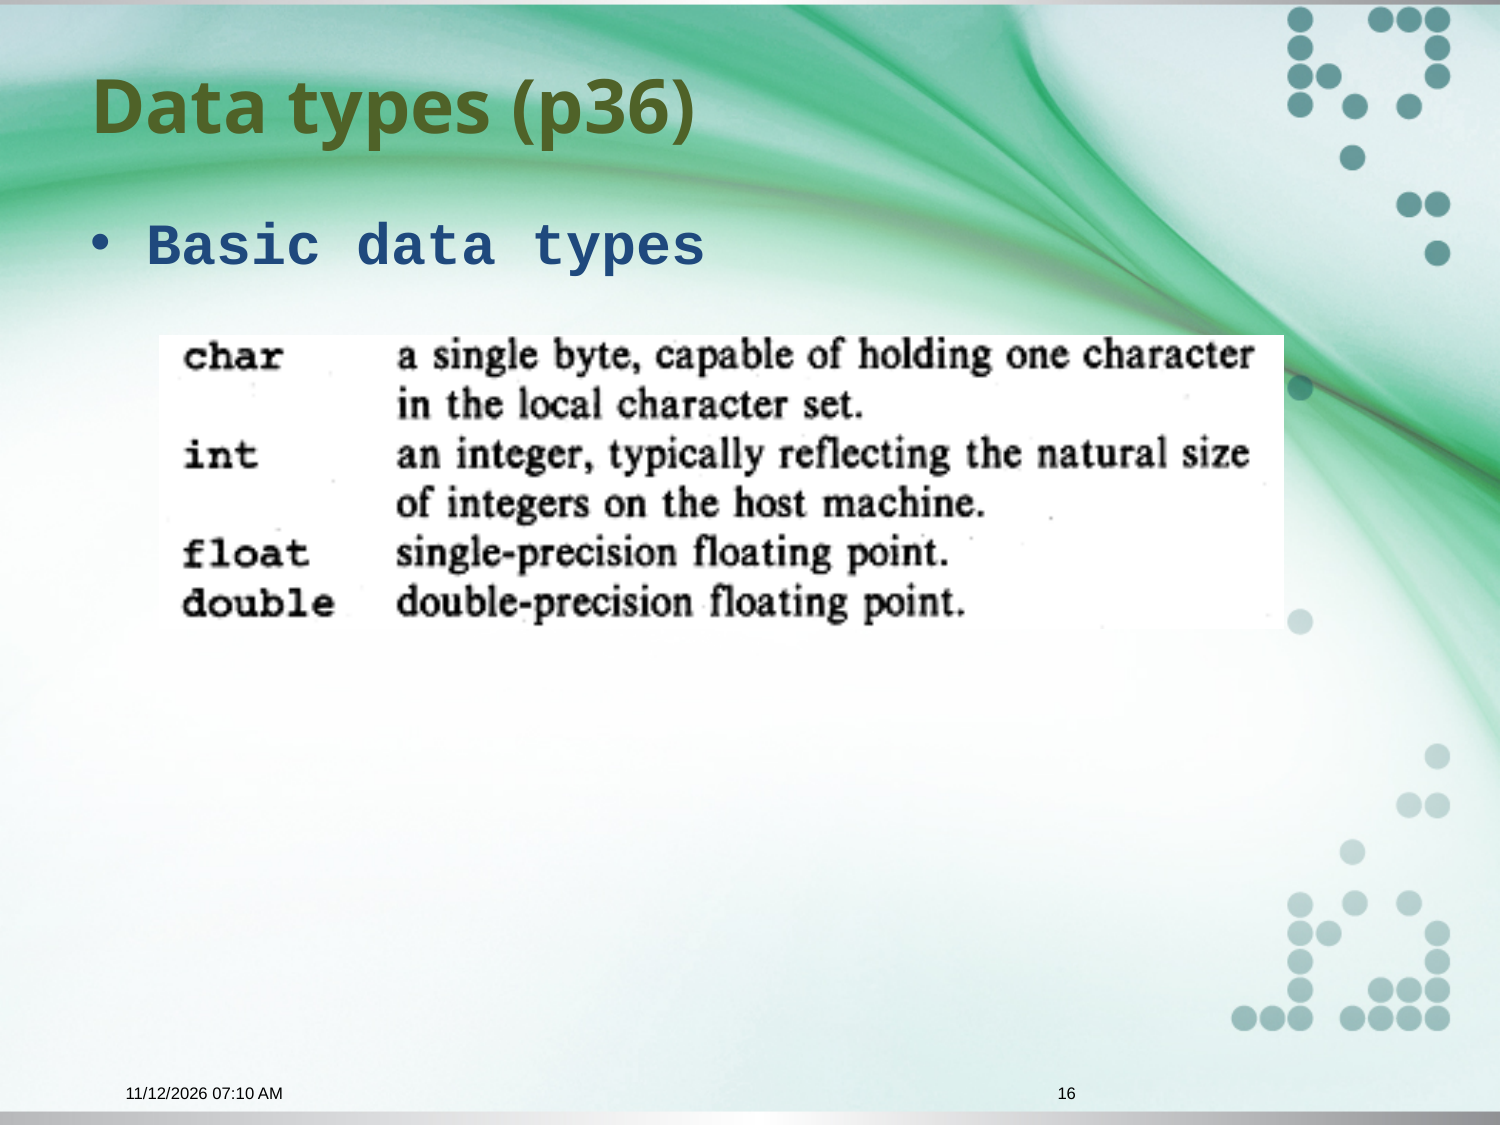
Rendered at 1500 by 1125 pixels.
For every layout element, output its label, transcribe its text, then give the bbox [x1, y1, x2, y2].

title Data types (p36) [74, 43, 1426, 165]
list Basic data types [74, 198, 1426, 1032]
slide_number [29, 1082, 380, 1103]
slide_number 16 [891, 1082, 1242, 1103]
picture [0, 0, 1500, 1125]
